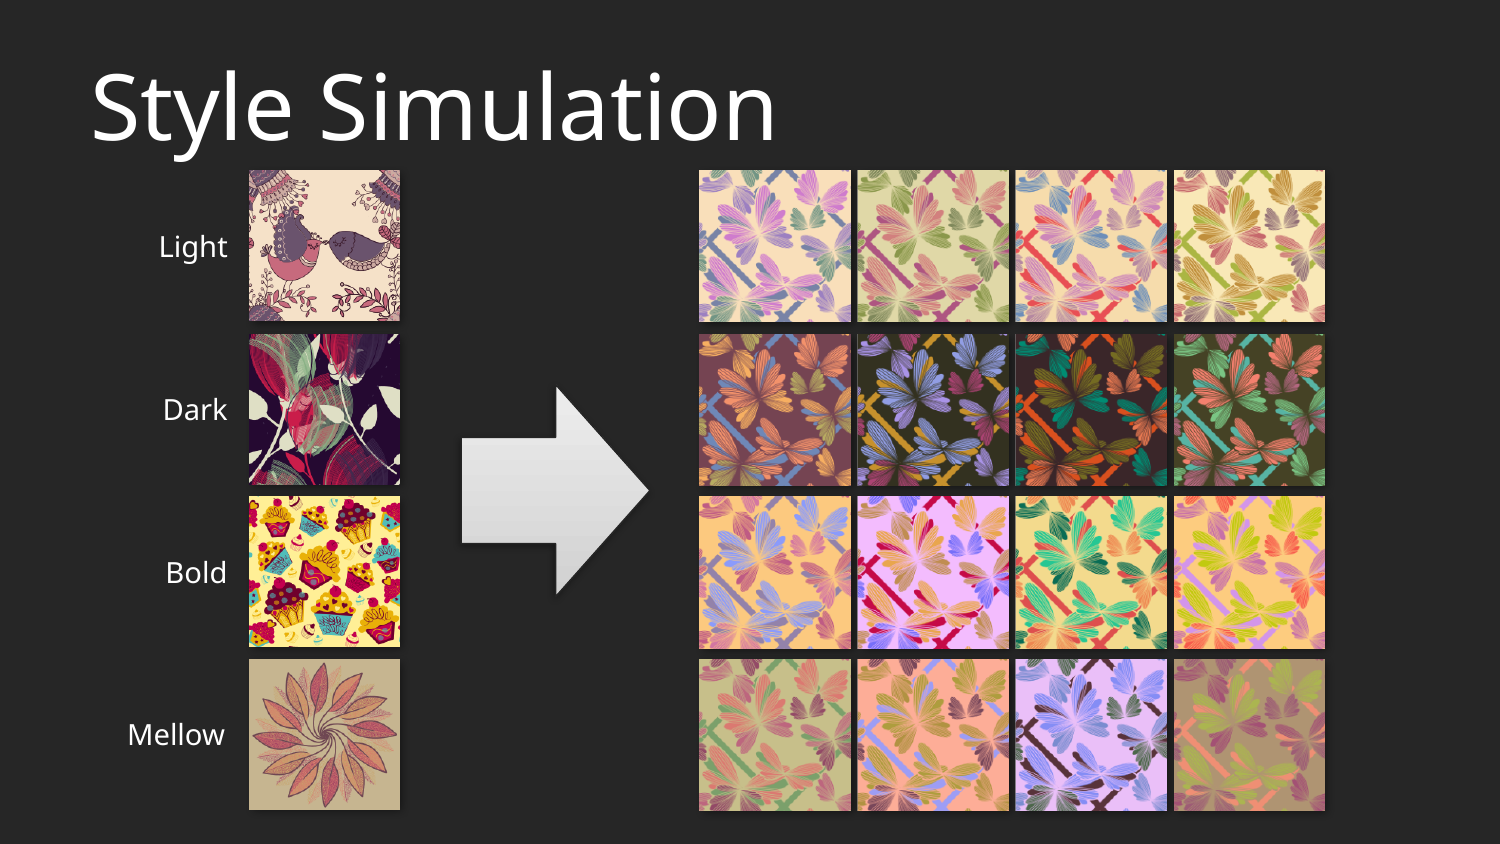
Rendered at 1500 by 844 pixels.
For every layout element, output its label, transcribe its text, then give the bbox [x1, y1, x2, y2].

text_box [699, 170, 1326, 812]
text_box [137, 170, 401, 321]
text_box [460, 383, 651, 598]
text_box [137, 496, 401, 648]
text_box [99, 659, 401, 810]
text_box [137, 334, 401, 485]
title Style Simulation [75, 33, 1425, 175]
